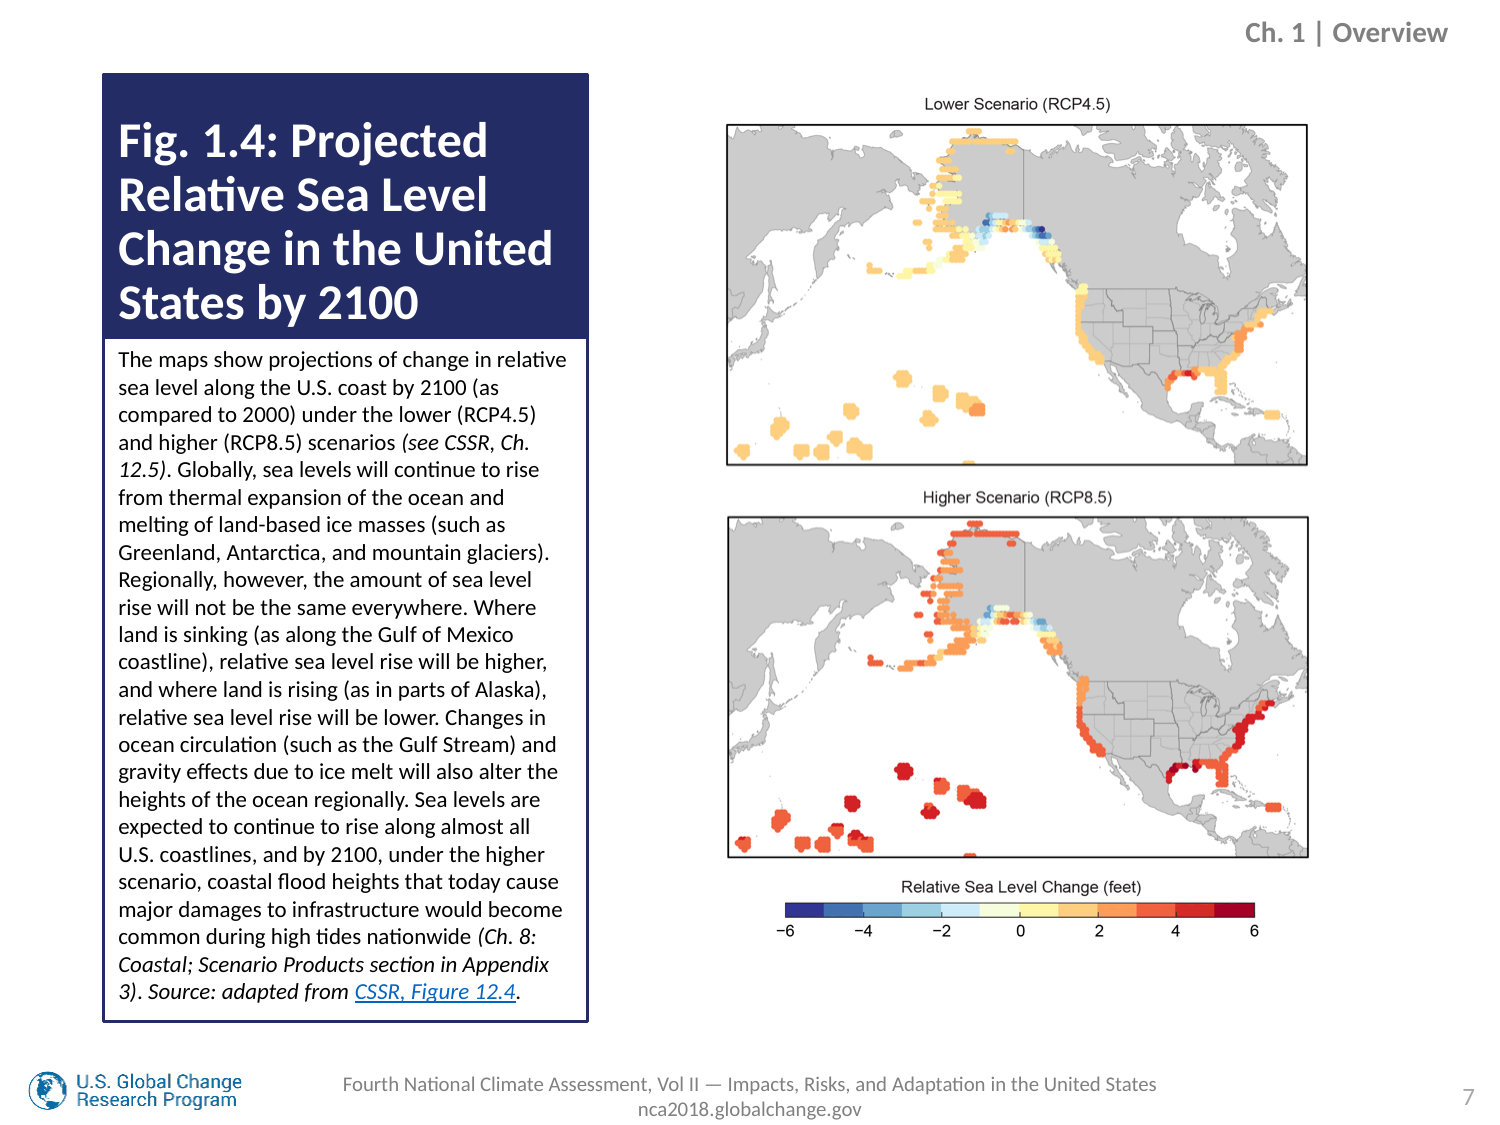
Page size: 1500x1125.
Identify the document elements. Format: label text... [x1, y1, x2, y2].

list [697, 95, 1338, 942]
list Ch. 1 | Overview [34, 10, 1464, 57]
title Fig. 1.4: Projected Relative Sea Level Change in the United States by 2100 [102, 73, 589, 336]
list The maps show projections of change in relative sea level along the U.S. coast by 2100 (as compared to 2000) under the lower (RCP4.5) and higher (RCP8.5) scenarios (see CSSR, Ch. 12.5). Globally, sea levels will continue to rise from thermal expansion of the ocean and melting of land-based ice masses (such as Greenland, Antarctica, and mountain glaciers). Regionally, however, the amount of sea level rise will not be the same everywhere. Where land is sinking (as along the Gulf of Mexico coastline), relative sea level rise will be higher, and where land is rising (as in parts of Alaska), relative sea level rise will be lower. Changes in ocean circulation (such as the Gulf Stream) and gravity effects due to ice melt will also alter the heights of the ocean regionally. Sea levels are expected to continue to rise along almost all U.S. coastlines, and by 2100, under the higher scenario, coastal flood heights that today cause major damages to infrastructure would become common during high tides nationwide (Ch. 8: Coastal; Scenario Products section in Appendix 3). Source: adapted from CSSR, Figure 12.4. [102, 336, 589, 1023]
picture [21, 1065, 245, 1116]
